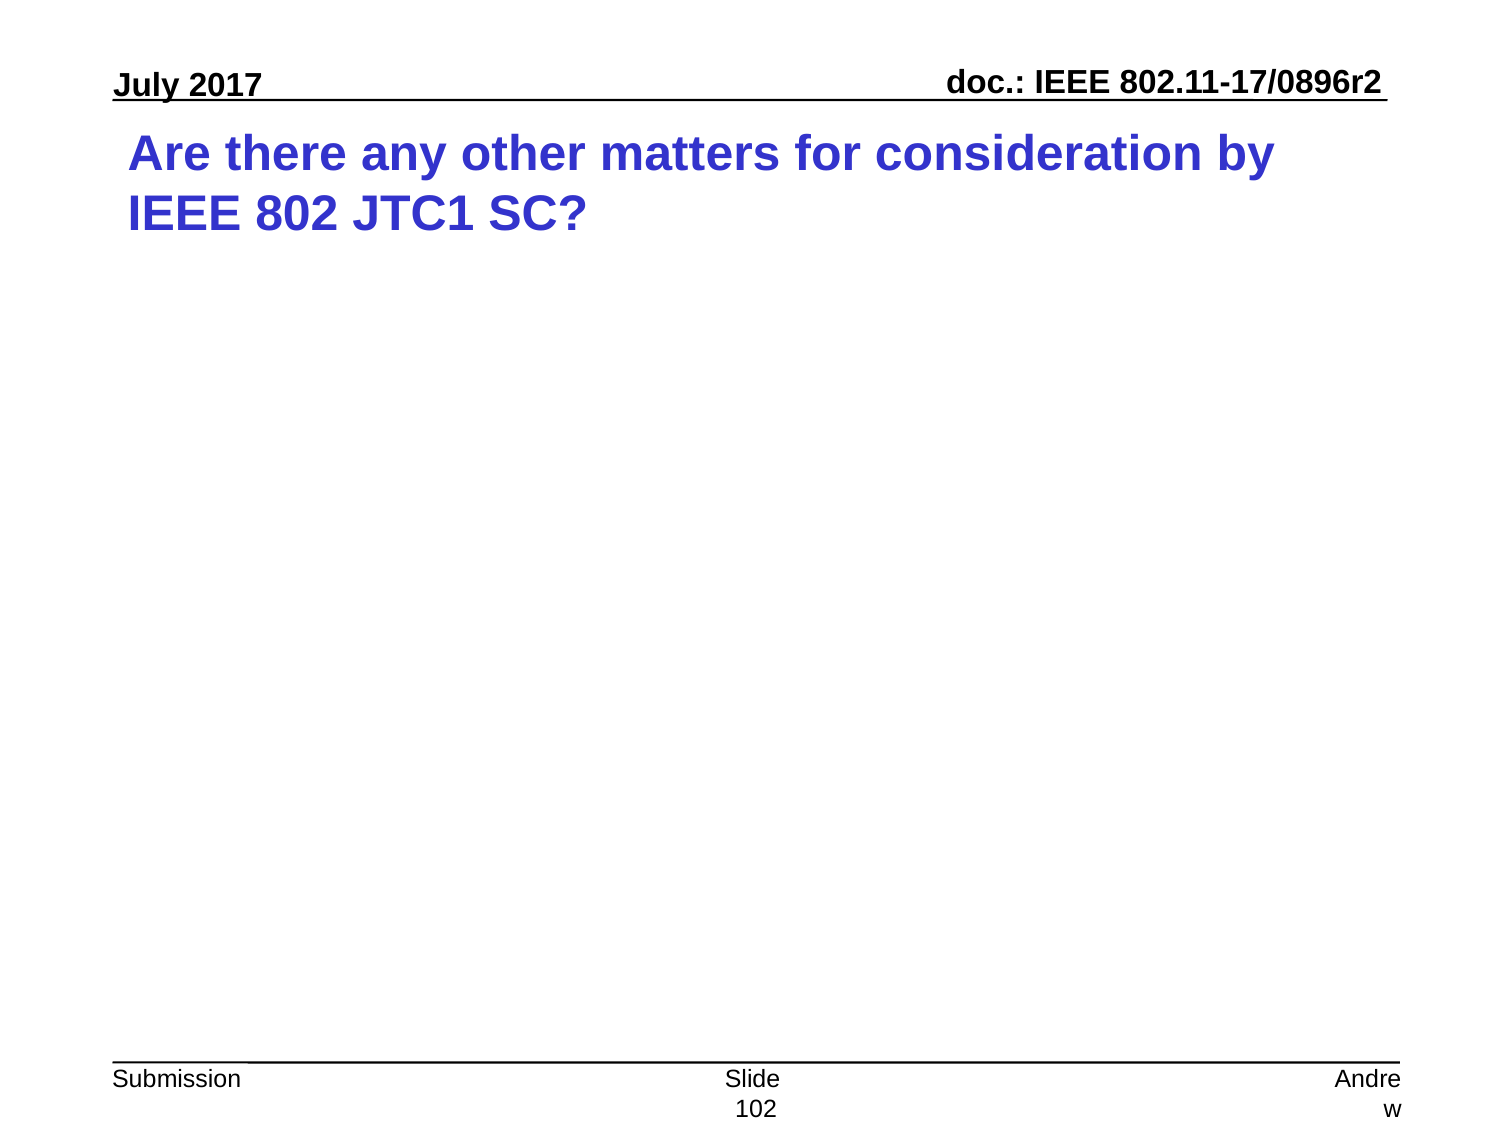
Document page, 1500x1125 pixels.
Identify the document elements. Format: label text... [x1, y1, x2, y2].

slide_number Slide 102 [709, 1061, 803, 1093]
footer Andrew Myles, Cisco [1320, 1061, 1402, 1093]
title Are there any other matters for consideration by IEEE 802 JTC1 SC? [112, 112, 1388, 288]
